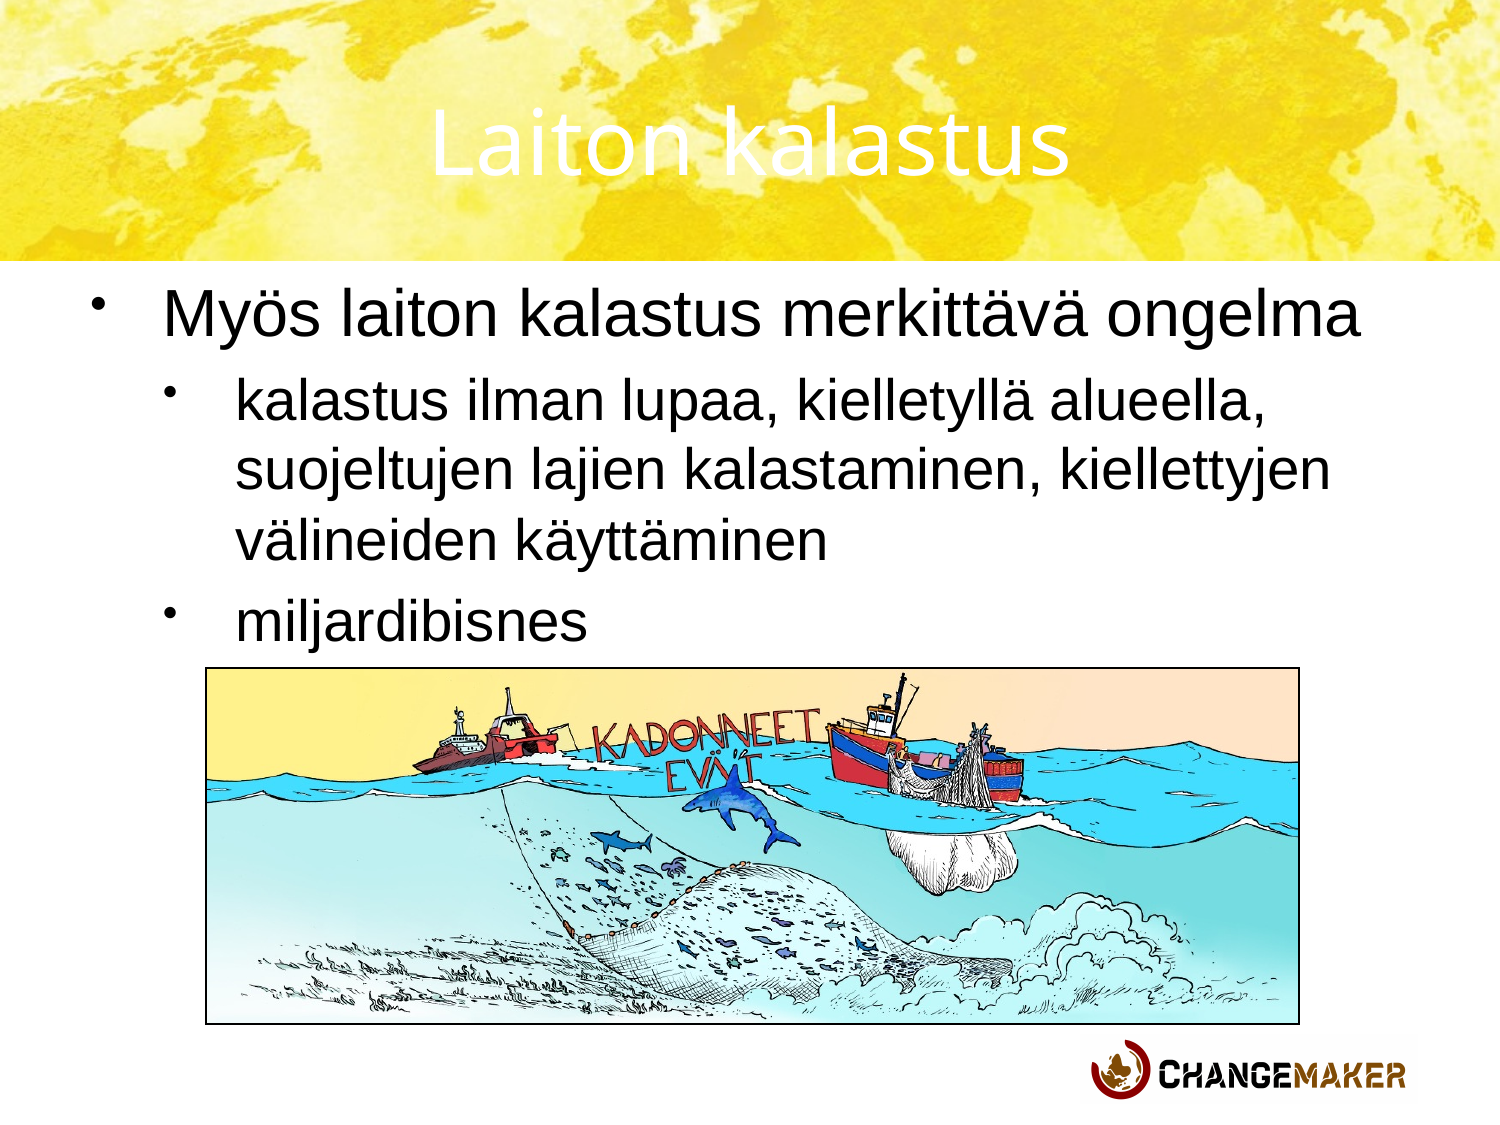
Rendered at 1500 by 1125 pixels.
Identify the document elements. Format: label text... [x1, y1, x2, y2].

picture [0, 0, 1500, 261]
title Laiton kalastus [75, 45, 1425, 233]
list Myös laiton kalastus merkittävä ongelma kalastus ilman lupaa, kielletyllä alueella, suojeltujen lajien kalastaminen, kiellettyjen välineiden käyttäminen miljardibisnes [75, 262, 1425, 1005]
picture [206, 668, 1299, 1024]
picture [1080, 1034, 1418, 1104]
